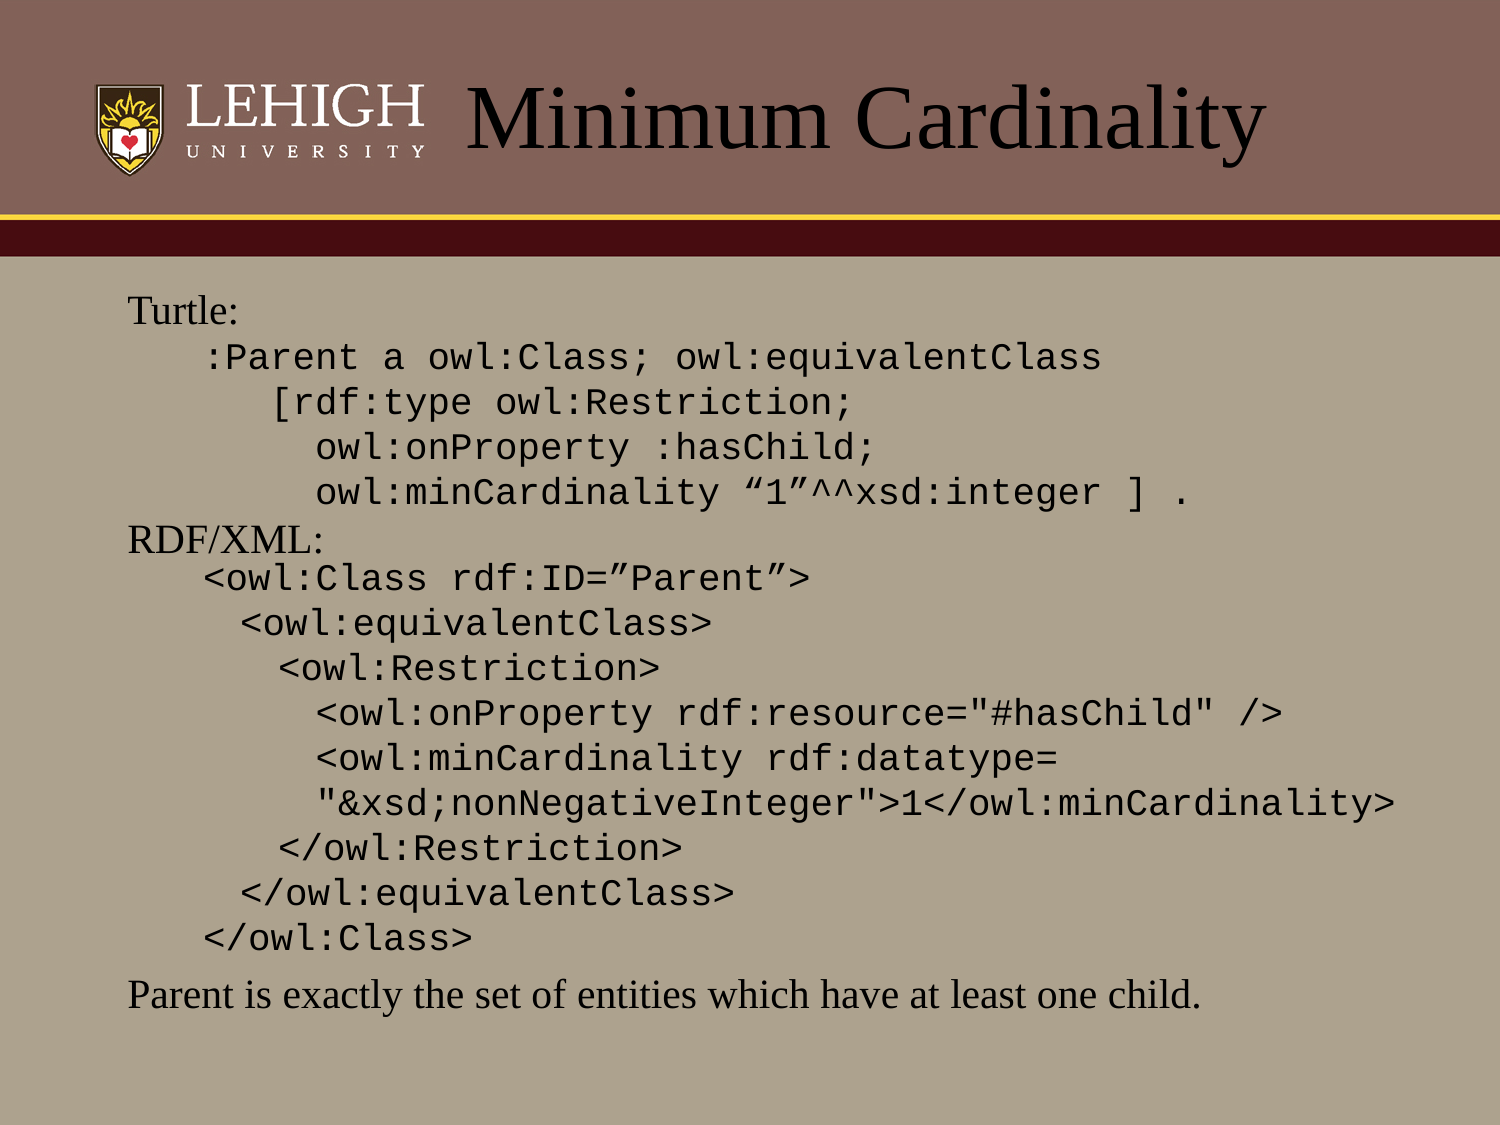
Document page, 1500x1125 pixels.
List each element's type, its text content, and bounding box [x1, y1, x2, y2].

text_box :Parent a owl:Class; owl:equivalentClass [rdf:type owl:Restriction; owl:onProperty :hasChild; owl:minCardinality “1”^^xsd:integer ] . [187, 340, 1208, 503]
title Minimum Cardinality [449, 62, 1476, 176]
text_box <owl:Class rdf:ID=”Parent”> <owl:equivalentClass> <owl:Restriction> <owl:onProperty rdf:resource="#hasChild" /> <owl:minCardinality rdf:datatype= "&xsd;nonNegativeInteger">1</owl:minCardinality> </owl:Restriction> </owl:equivalentClass> </owl:Class> [188, 553, 1411, 959]
picture [0, 0, 1500, 1125]
text_box Turtle: [112, 275, 1363, 340]
text_box RDF/XML: [112, 503, 1363, 569]
text_box Parent is exactly the set of entities which have at least one child. [112, 959, 1363, 1025]
